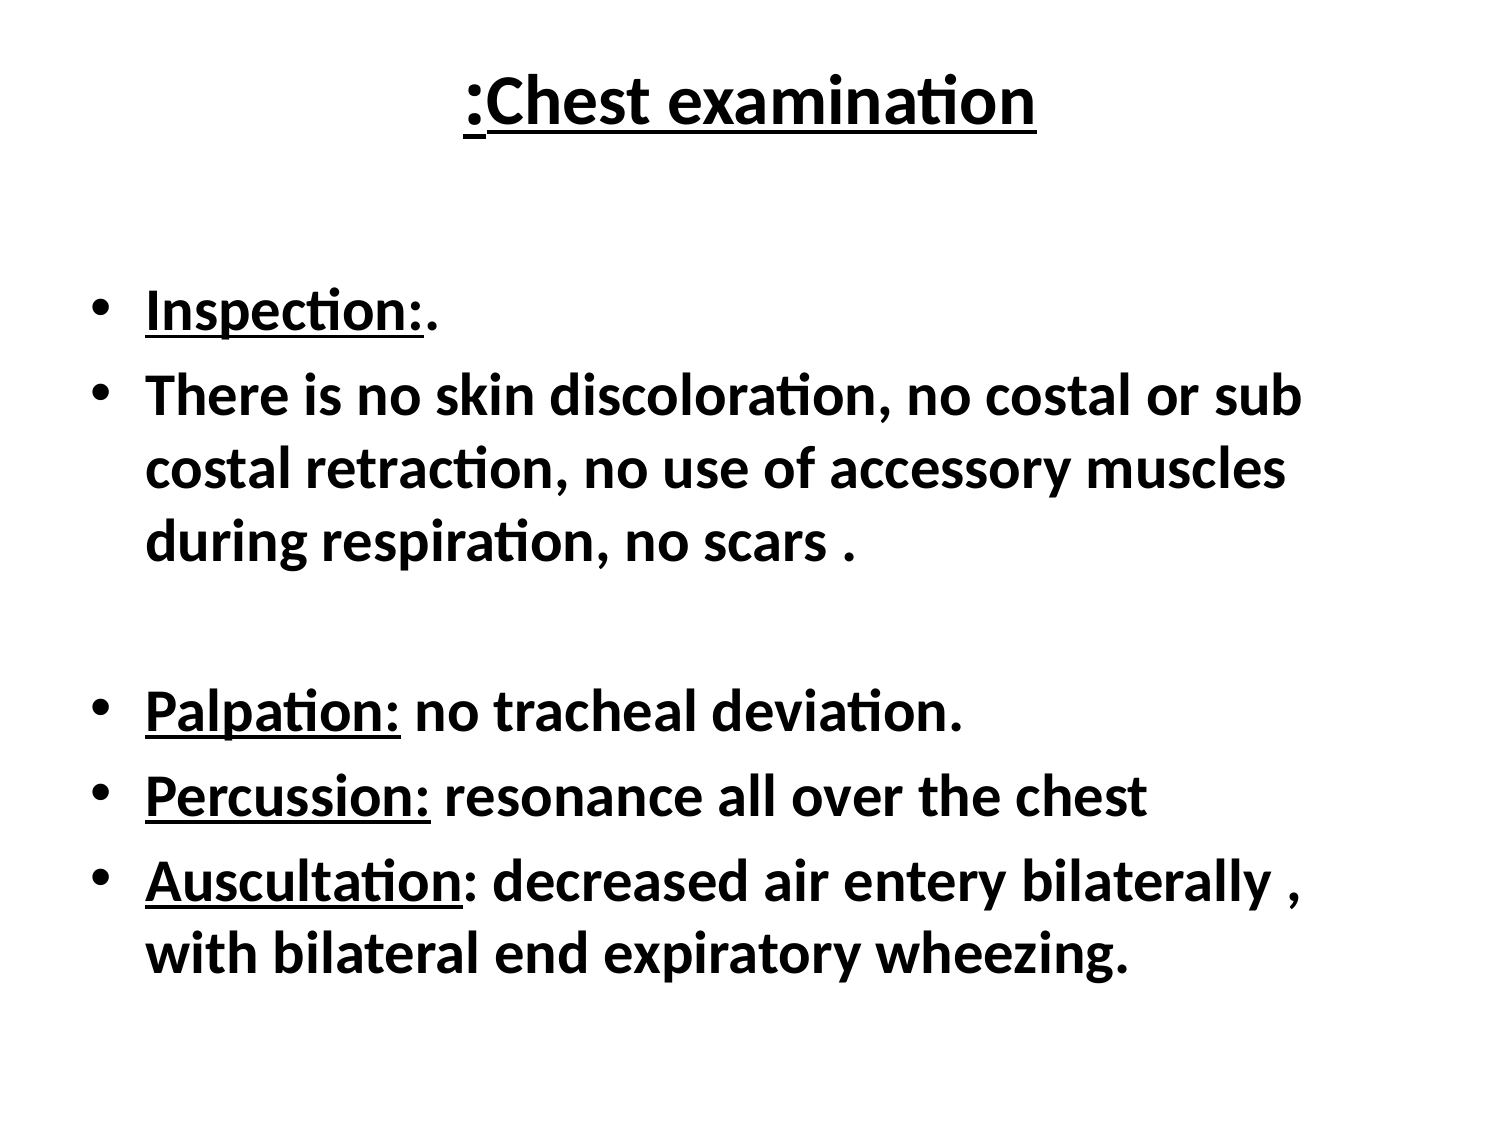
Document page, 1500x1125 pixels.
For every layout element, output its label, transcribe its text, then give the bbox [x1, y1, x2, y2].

title Chest examination: [75, 45, 1425, 233]
list Inspection:. There is no skin discoloration, no costal or sub costal retraction, no use of accessory muscles during respiration, no scars . Palpation: no tracheal deviation. Percussion: resonance all over the chest Auscultation: decreased air entery bilaterally , with bilateral end expiratory wheezing. [75, 262, 1425, 1005]
